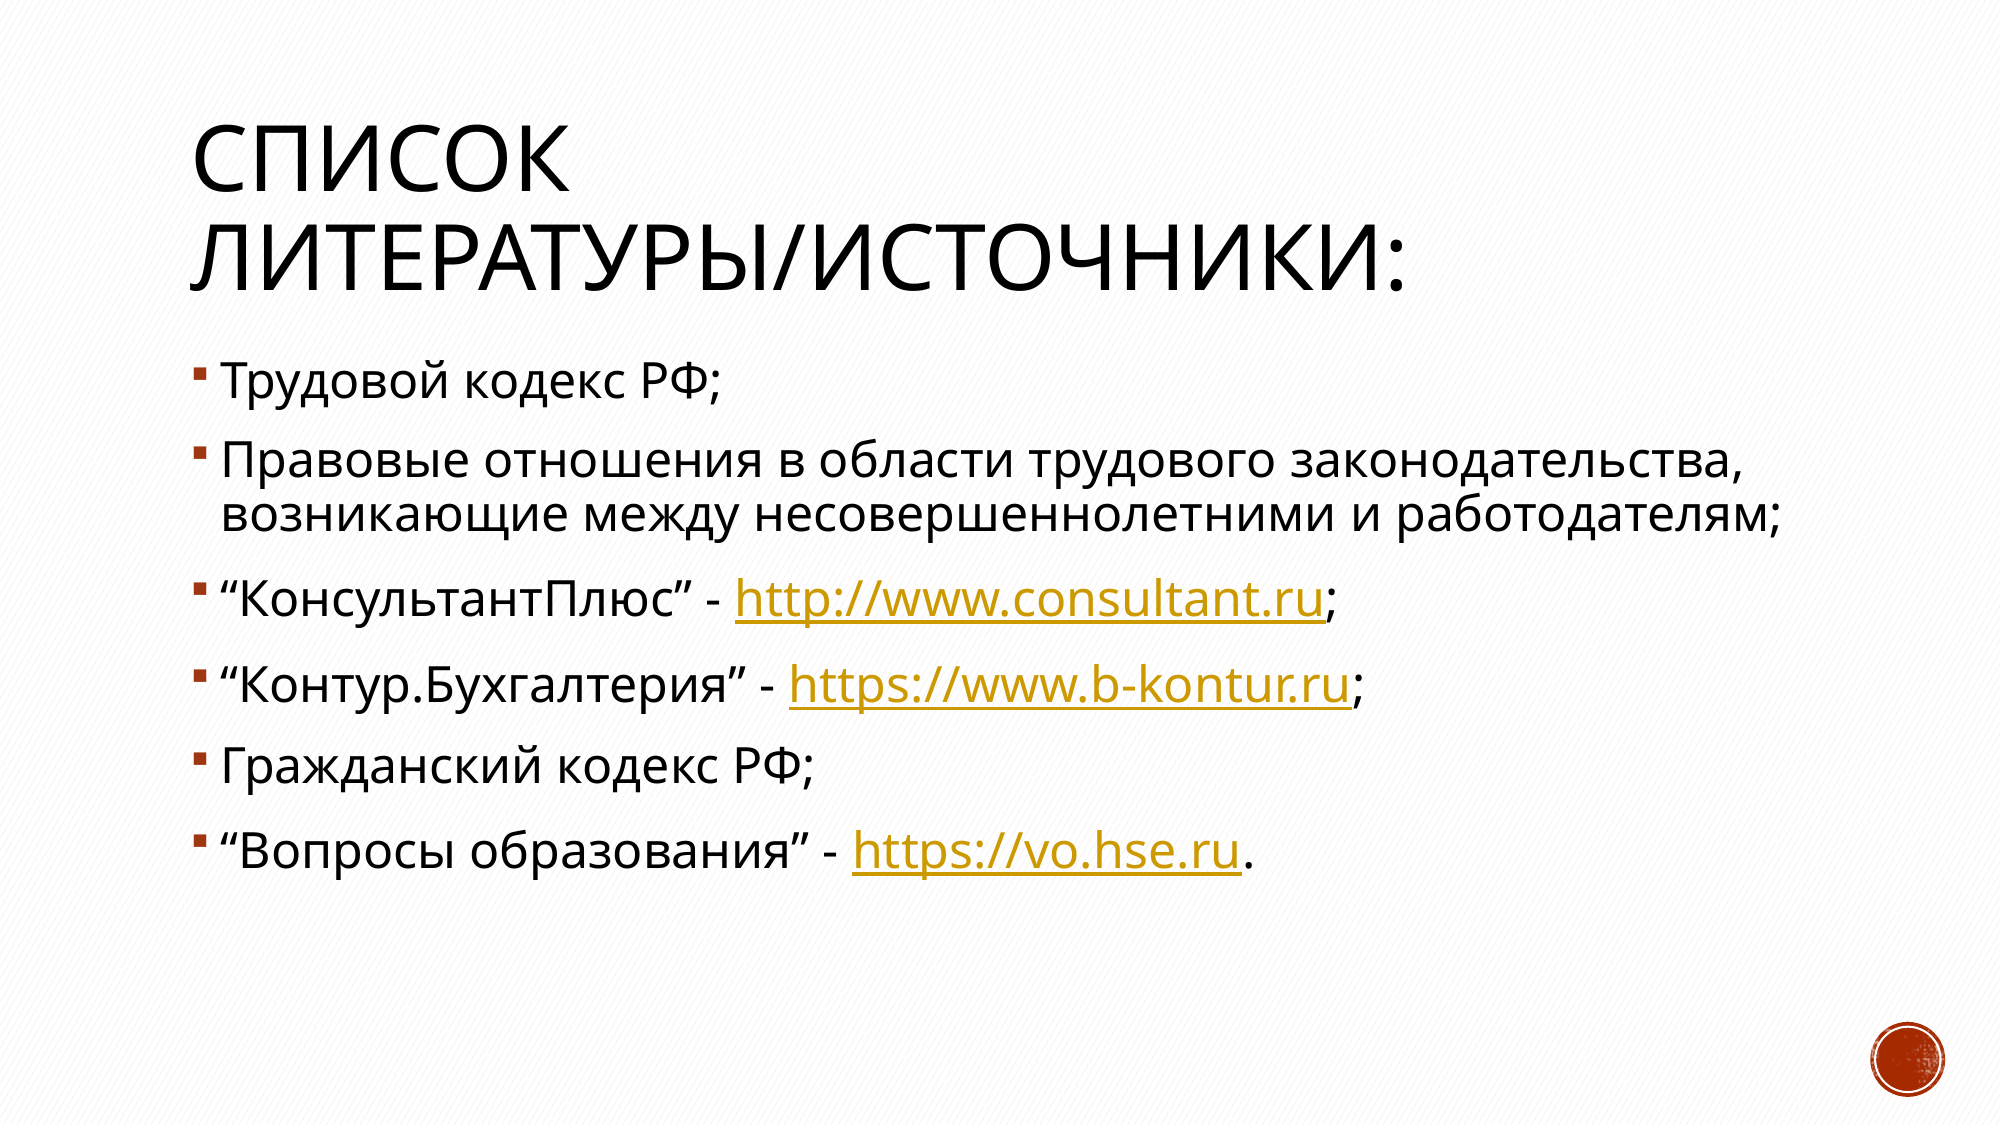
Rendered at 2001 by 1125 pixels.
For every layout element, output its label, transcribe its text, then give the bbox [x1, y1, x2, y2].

title Список литературы/источники: [175, 79, 1826, 344]
list Трудовой кодекс РФ; Правовые отношения в области трудового законодательства, возникающие между несовершеннолетними и работодателям; “КонсультантПлюс” - http://www.consultant.ru; “Контур.Бухгалтерия” - https://www.b-kontur.ru; Гражданский кодекс РФ; “Вопросы образования” - https://vo.hse.ru. [175, 348, 1826, 1013]
